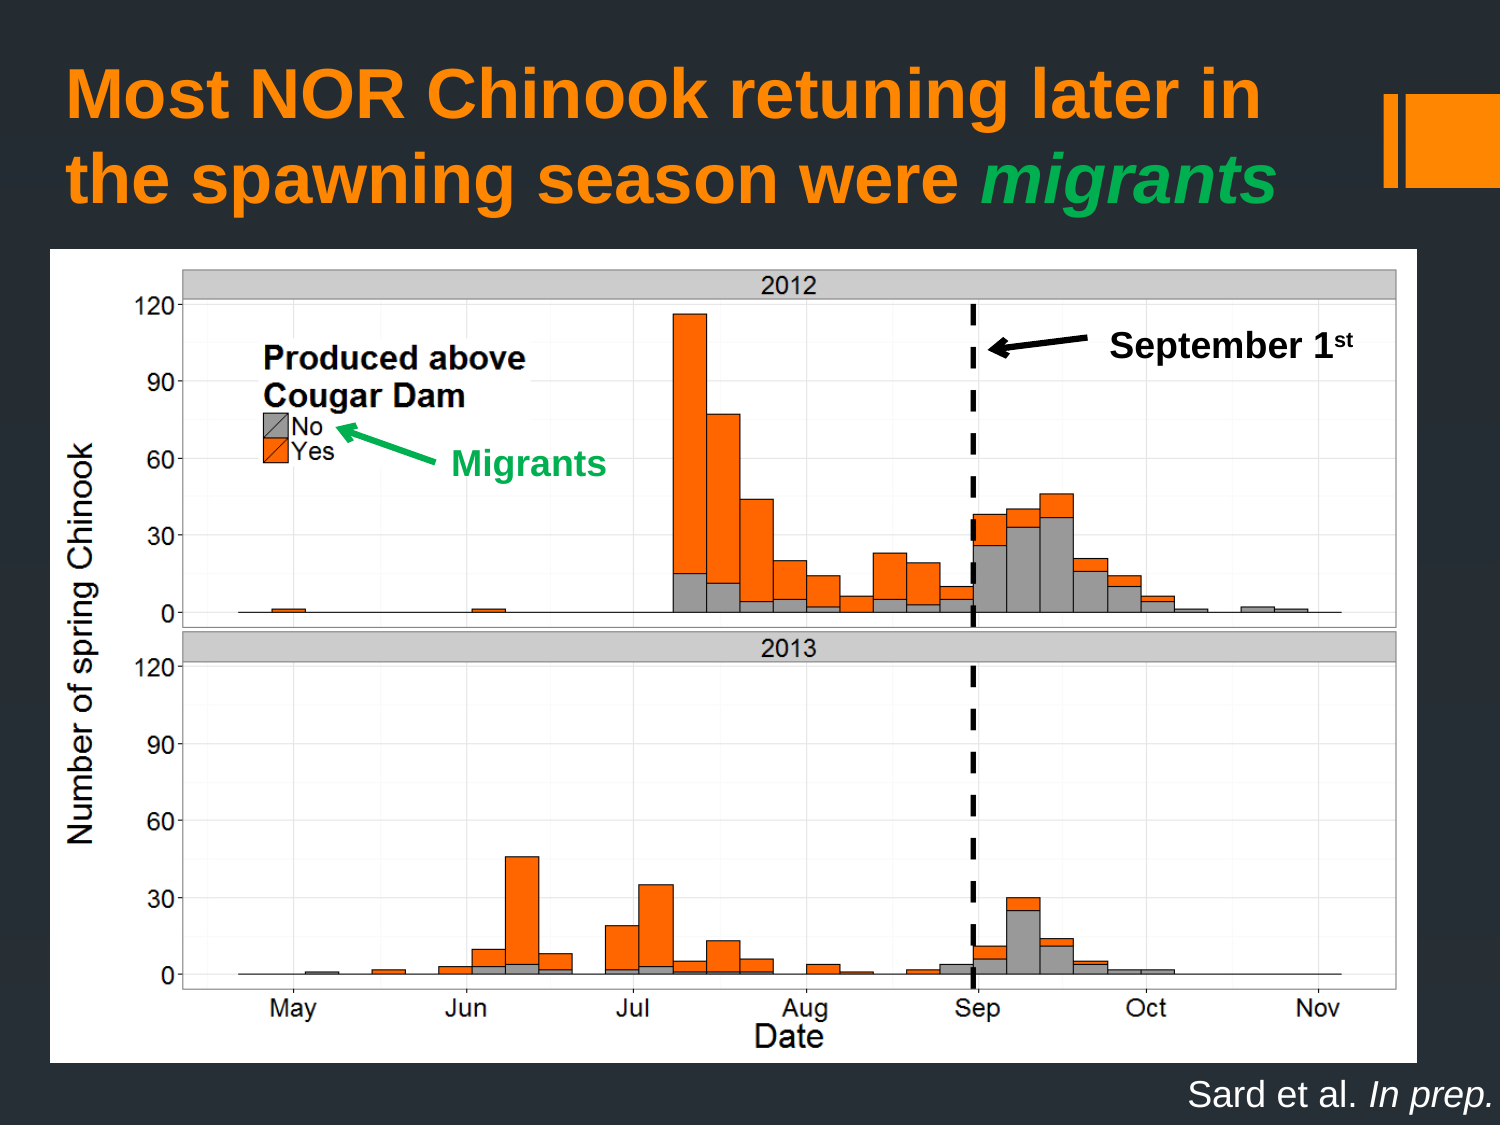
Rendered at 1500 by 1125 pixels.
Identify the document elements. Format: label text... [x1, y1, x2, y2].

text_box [986, 336, 1088, 351]
title Most NOR Chinook retuning later in the spawning season were migrants [50, 35, 1350, 225]
picture [49, 249, 1417, 1063]
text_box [334, 426, 436, 463]
text_box Sard et al. In prep. [1172, 1062, 1500, 1123]
